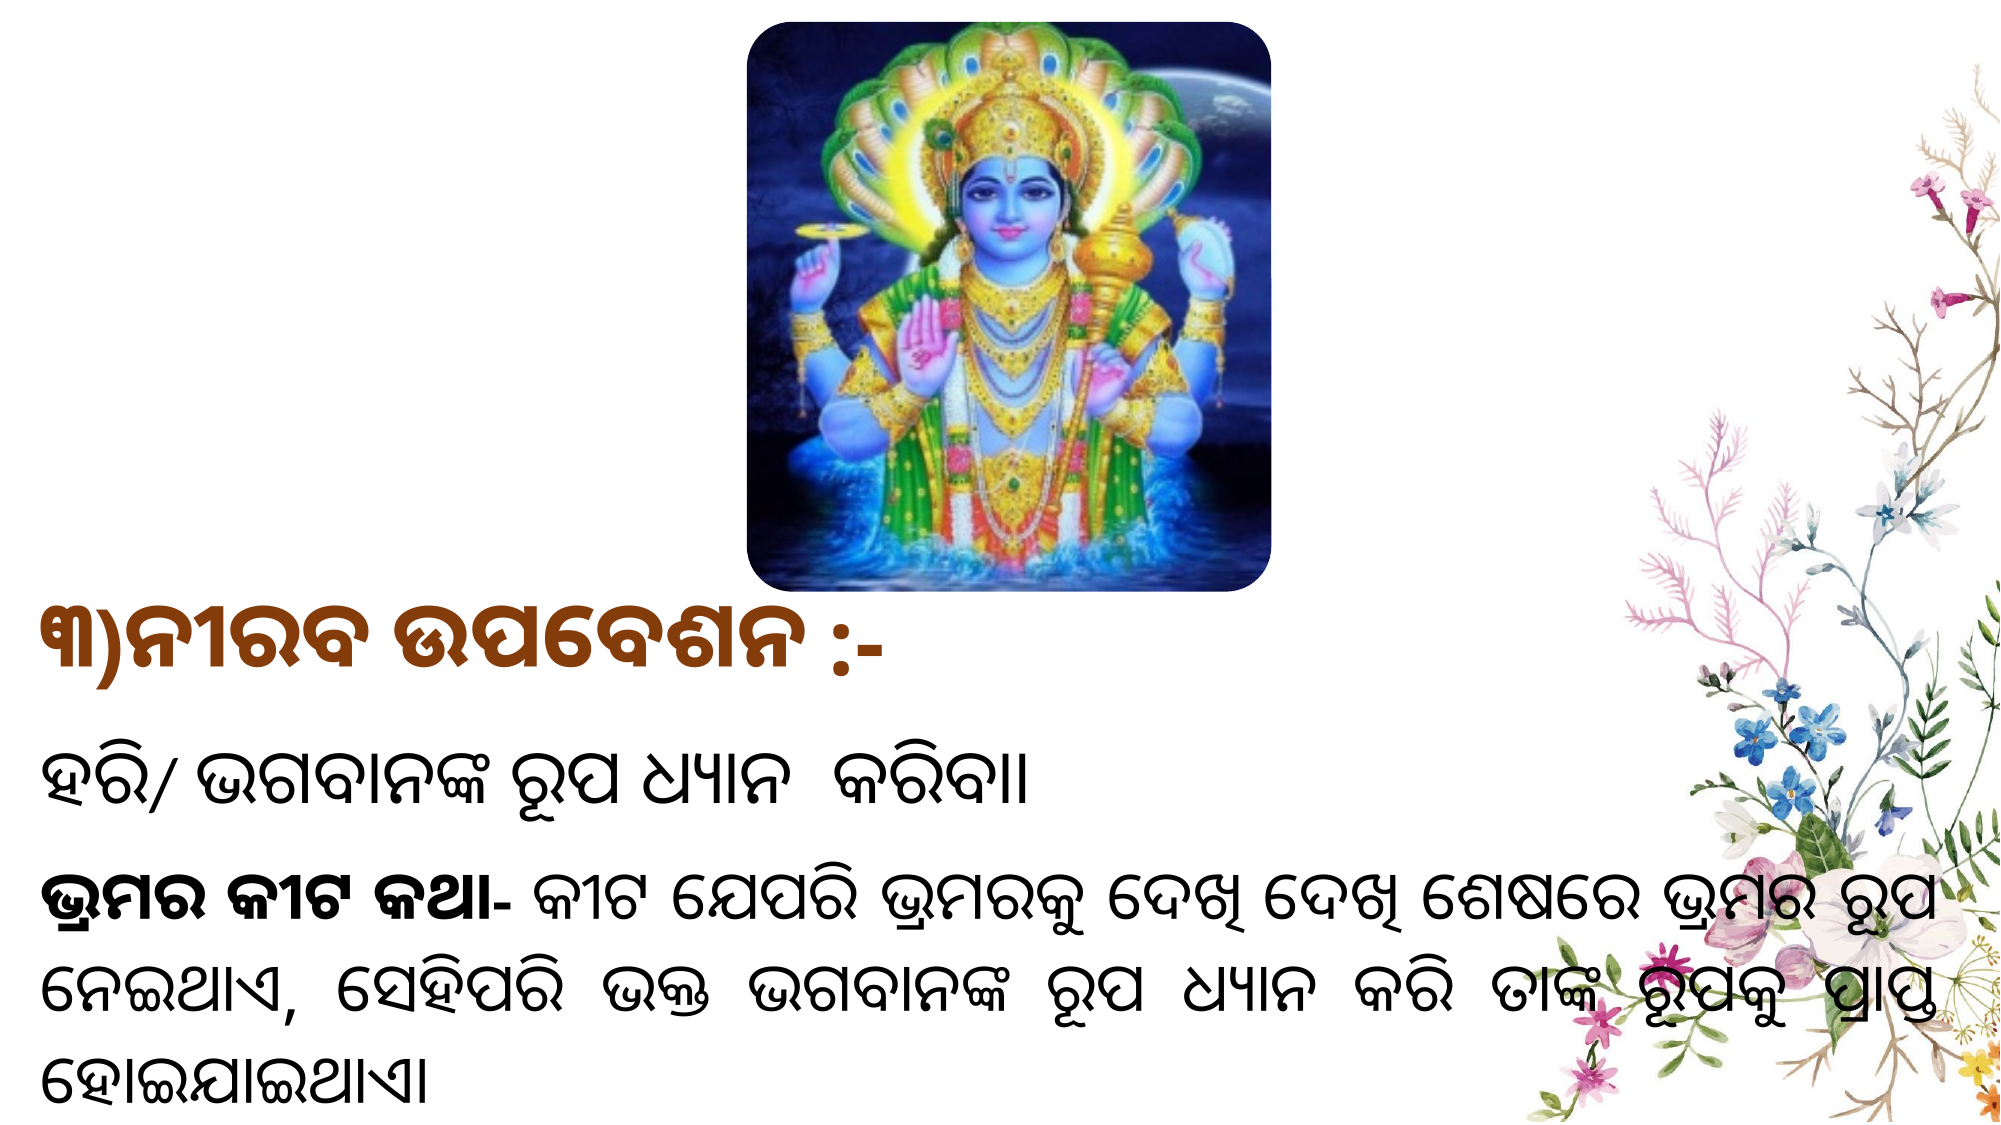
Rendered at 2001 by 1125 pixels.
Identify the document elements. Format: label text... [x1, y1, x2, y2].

picture [424, 0, 2000, 1122]
text_box ୩)ନୀରବ ଉପବେଶନ :- [25, 576, 424, 702]
text_box ହରି/ ଭଗବାନଙ୍କ ରୂପ ଧ୍ୟାନ କରିବା। ଭ୍ରମର କୀଟ କଥା- କୀଟ ଯେପରି ଭ୍ରମରକୁ ଦେଖି ଦେଖି ଶେଷରେ ଭ୍ରମର ରୂପ ନେଇଥାଏ, ସେହିପରି ଭକ୍ତ ଭଗବାନଙ୍କ ରୂପ ଧ୍ୟାନ କରି ତାଙ୍କ ରୂପକୁ ପ୍ରାପ୍ତ ହୋଇଯାଇଥାଏ। [25, 714, 1954, 1125]
